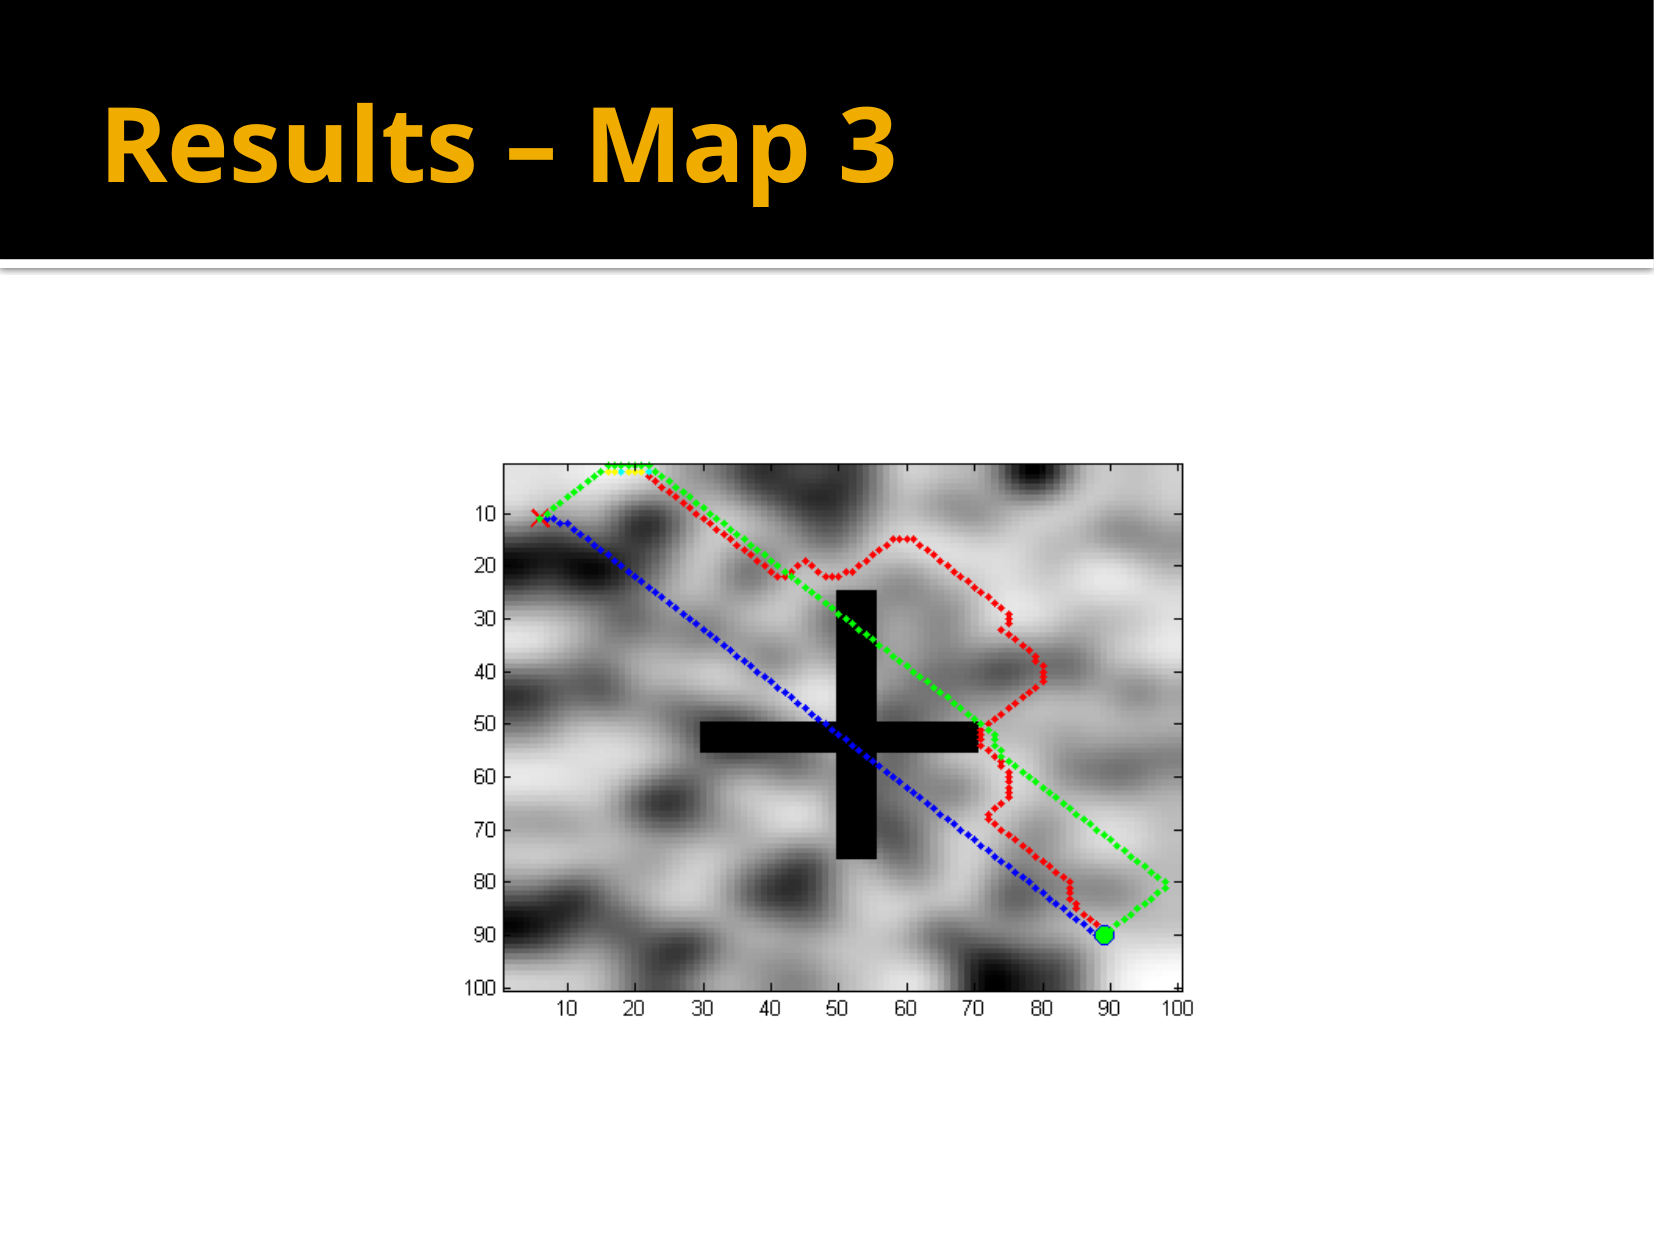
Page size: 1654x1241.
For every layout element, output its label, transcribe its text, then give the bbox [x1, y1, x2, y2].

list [389, 415, 1265, 1063]
title Results – Map 3 [82, 29, 1571, 254]
